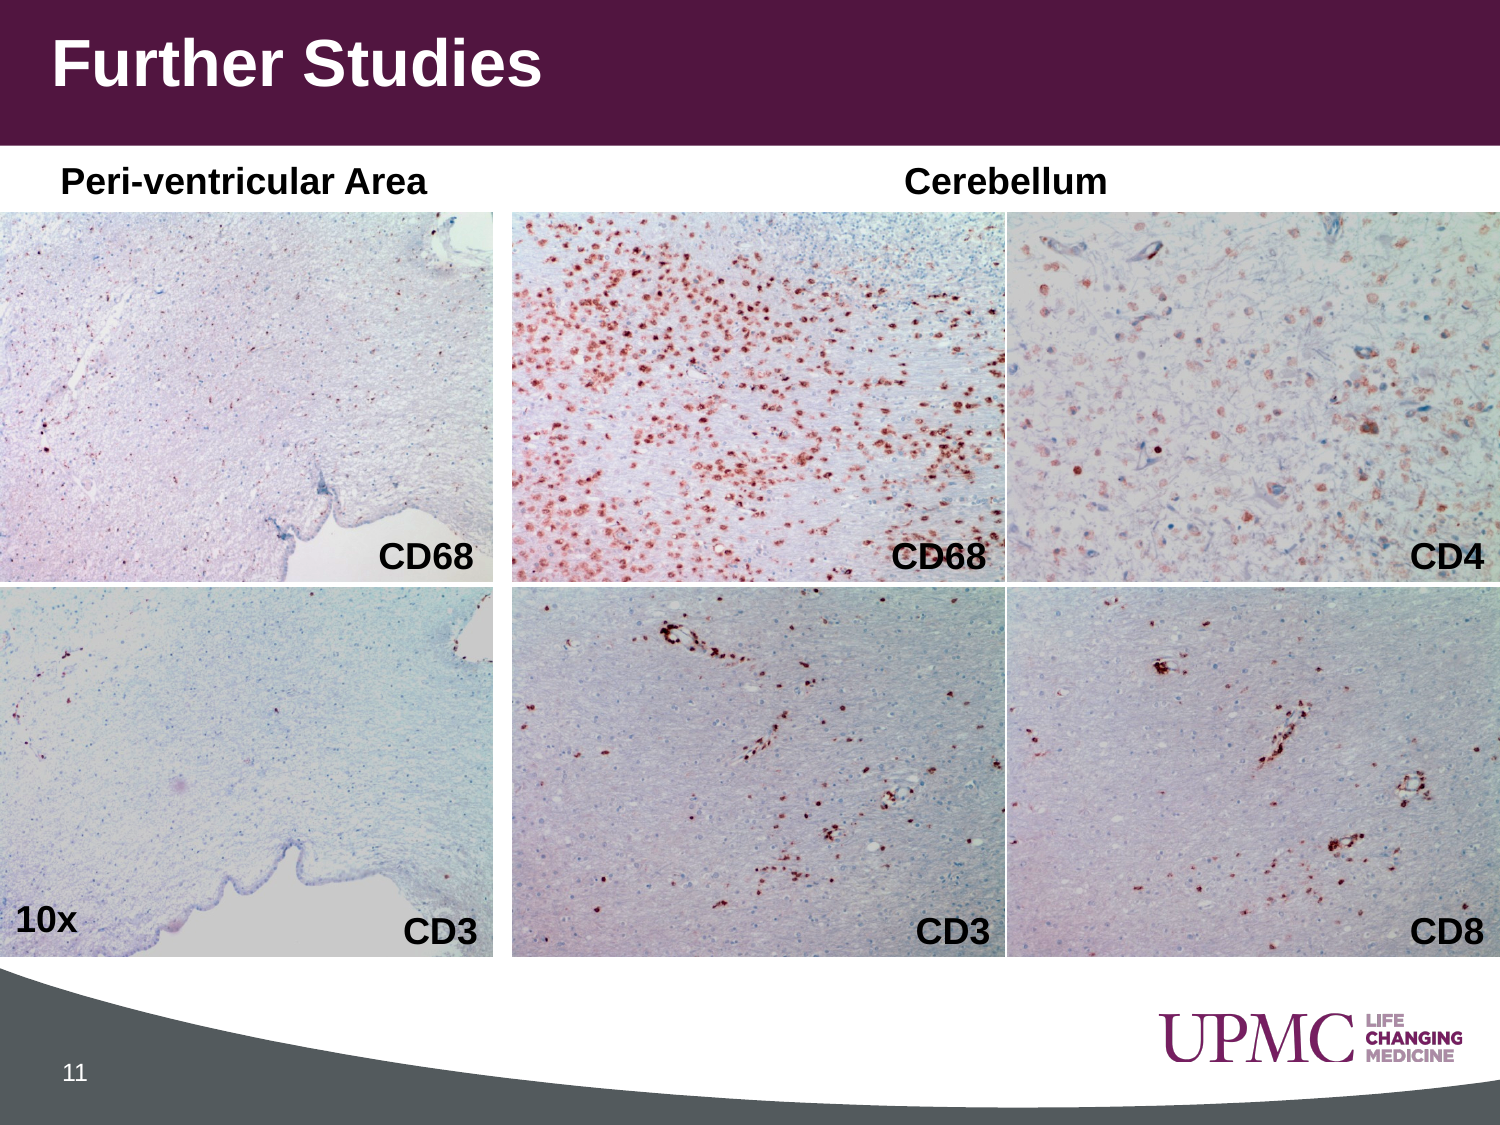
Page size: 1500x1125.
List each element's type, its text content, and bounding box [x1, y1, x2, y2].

picture [1007, 587, 1500, 957]
picture [1007, 212, 1500, 582]
picture [512, 587, 1005, 957]
picture [0, 212, 493, 582]
slide_number 11 [39, 1018, 111, 1125]
picture [0, 587, 493, 957]
title Further Studies [36, 0, 1463, 142]
picture [512, 212, 1005, 582]
text_box Peri-ventricular Area [0, 149, 488, 210]
text_box Cerebellum [512, 149, 1500, 210]
